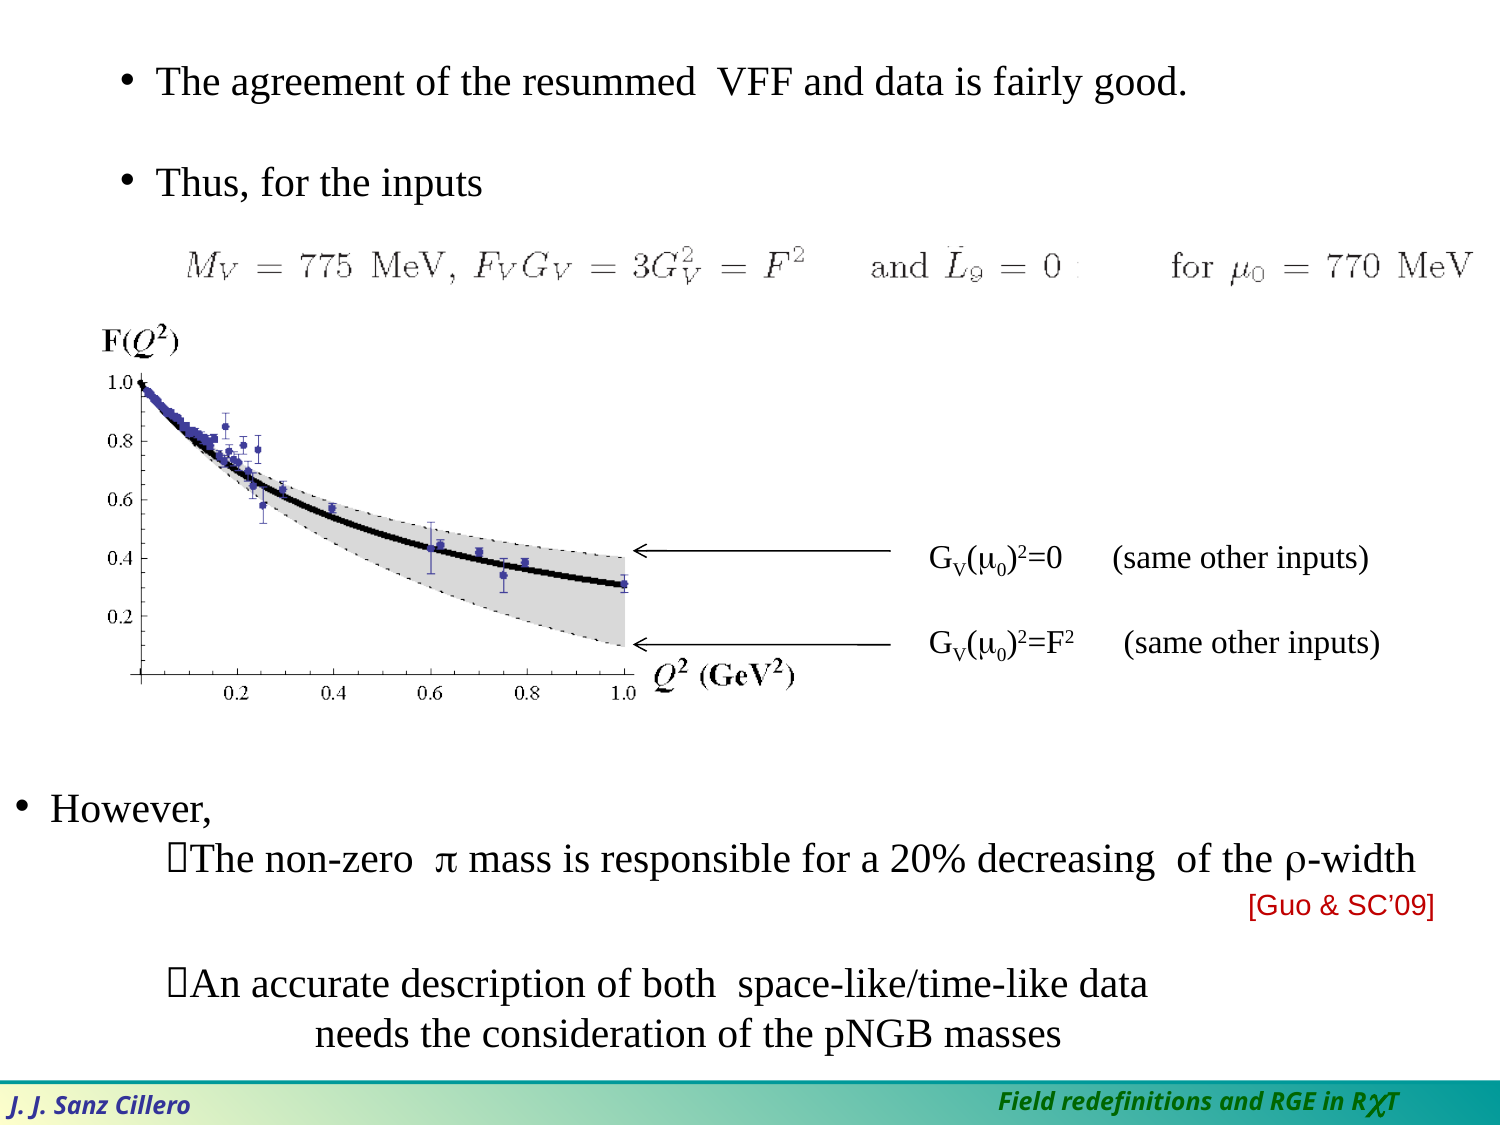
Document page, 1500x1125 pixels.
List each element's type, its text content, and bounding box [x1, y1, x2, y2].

text_box However, The non-zero p mass is responsible for a 20% decreasing of the r-width An accurate description of both space-like/time-like data needs the consideration of the pNGB masses [0, 773, 1500, 1064]
text_box GV(m0)2=0 (same other inputs) [913, 527, 1500, 588]
picture [70, 215, 821, 739]
text_box GV(m0)2=F2 (same other inputs) [913, 612, 1500, 673]
picture [1171, 245, 1477, 294]
picture [855, 245, 1079, 294]
text_box The agreement of the resummed VFF and data is fairly good. Thus, for the inputs [105, 46, 1418, 462]
text_box [Guo & SC’09] [1183, 878, 1500, 929]
